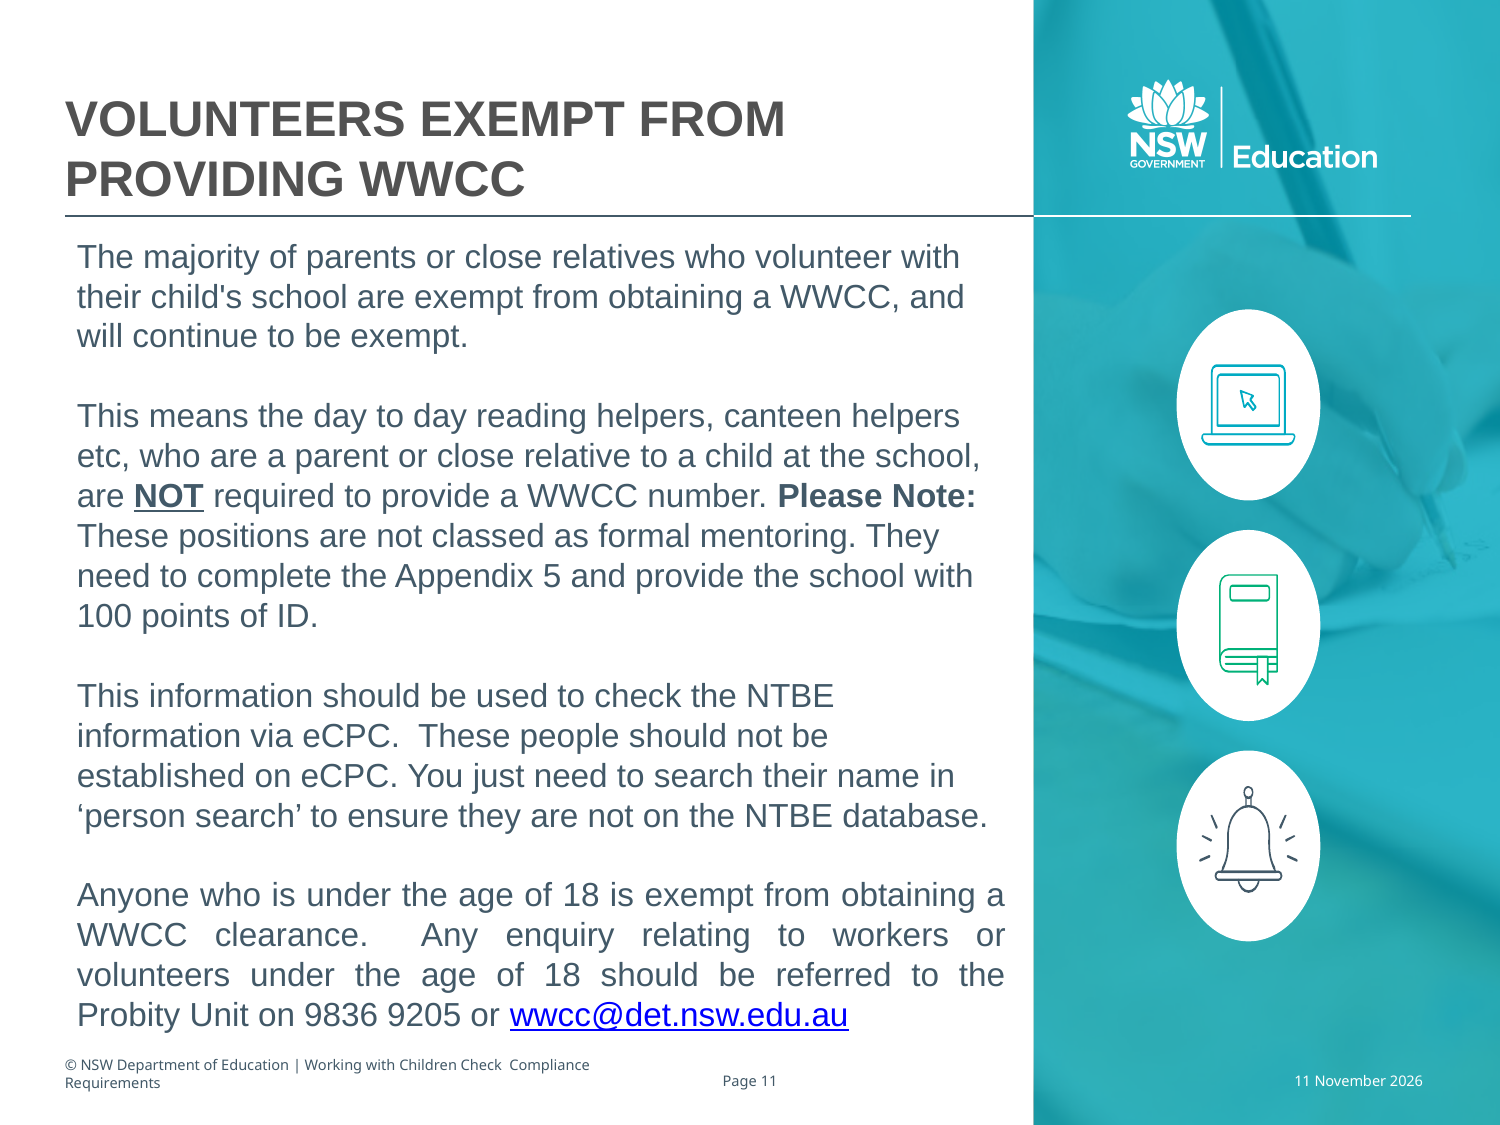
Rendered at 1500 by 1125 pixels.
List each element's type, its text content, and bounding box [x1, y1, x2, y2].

slide_number Page 11 [703, 1038, 925, 1099]
list The majority of parents or close relatives who volunteer with their child's school are exempt from obtaining a WWCC, and will continue to be exempt. This means the day to day reading helpers, canteen helpers etc, who are a parent or close relative to a child at the school, are NOT required to provide a WWCC number. Please Note: These positions are not classed as formal mentoring. They need to complete the Appendix 5 and provide the school with 100 points of ID. This information should be used to check the NTBE information via eCPC. These people should not be established on eCPC. You just need to search their name in ‘person search’ to ensure they are not on the NTBE database. Anyone who is under the age of 18 is exempt from obtaining a WWCC clearance. Any enquiry relating to workers or volunteers under the age of 18 should be referred to the Probity Unit on 9836 9205 or wwcc@det.nsw.edu.au [76, 227, 1022, 1047]
picture [1126, 77, 1381, 169]
footer © NSW Department of Education | Working with Children Check Compliance Requirements [64, 1038, 703, 1099]
title Volunteers exempt from providing WWCC [64, 31, 1057, 214]
text_box [1175, 528, 1322, 723]
text_box [1175, 308, 1322, 502]
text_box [1200, 364, 1296, 446]
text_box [1199, 785, 1298, 894]
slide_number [1151, 1038, 1424, 1099]
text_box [1218, 574, 1279, 687]
text_box [1175, 749, 1322, 943]
